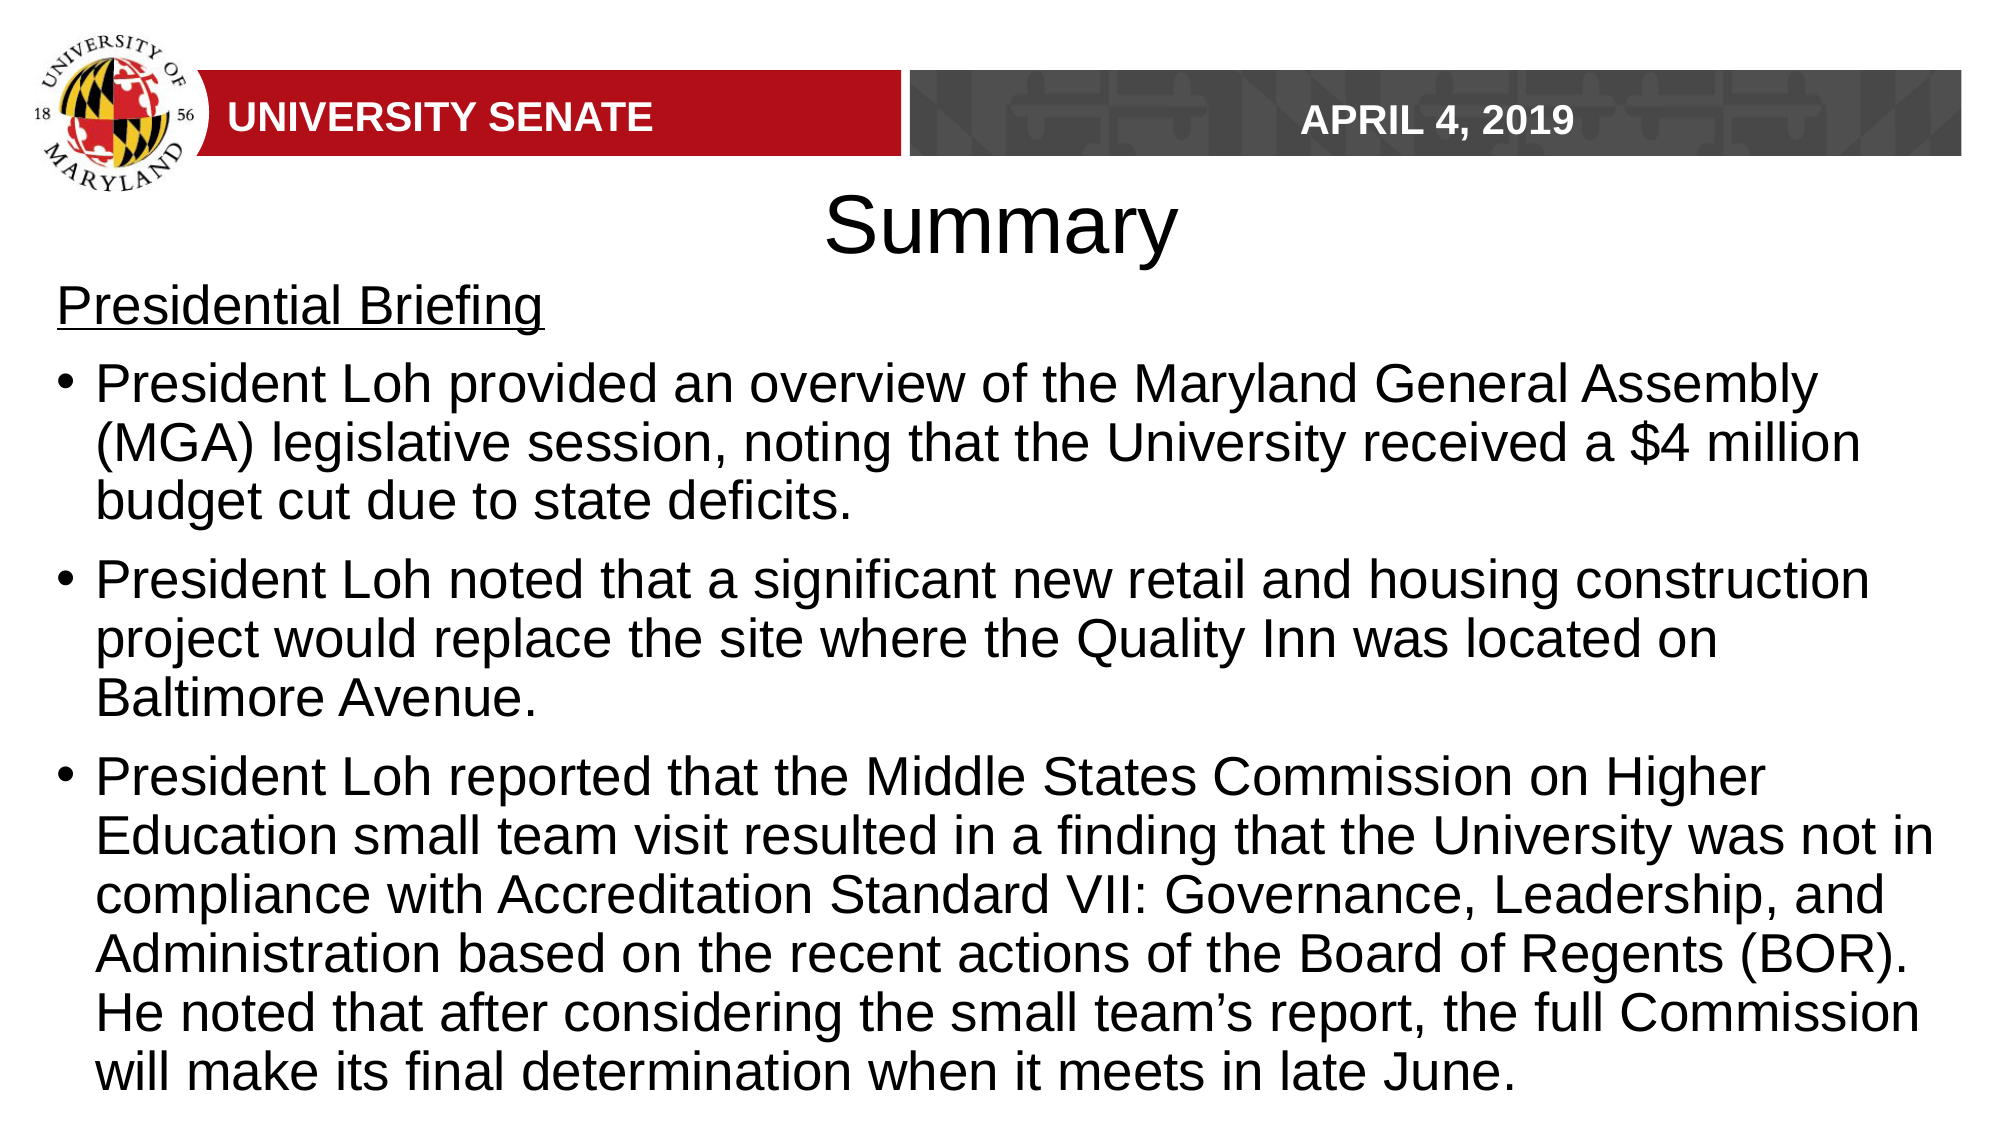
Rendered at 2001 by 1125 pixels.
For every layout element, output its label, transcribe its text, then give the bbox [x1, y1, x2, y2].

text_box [35, 30, 1962, 195]
list Presidential Briefing President Loh provided an overview of the Maryland General Assembly (MGA) legislative session, noting that the University received a $4 million budget cut due to state deficits. President Loh noted that a significant new retail and housing construction project would replace the site where the Quality Inn was located on Baltimore Avenue. President Loh reported that the Middle States Commission on Higher Education small team visit resulted in a finding that the University was not in compliance with Accreditation Standard VII: Governance, Leadership, and Administration based on the recent actions of the Board of Regents (BOR). He noted that after considering the small team’s report, the full Commission will make its final determination when it meets in late June. [41, 255, 1962, 1125]
title Summary [41, 195, 1962, 255]
